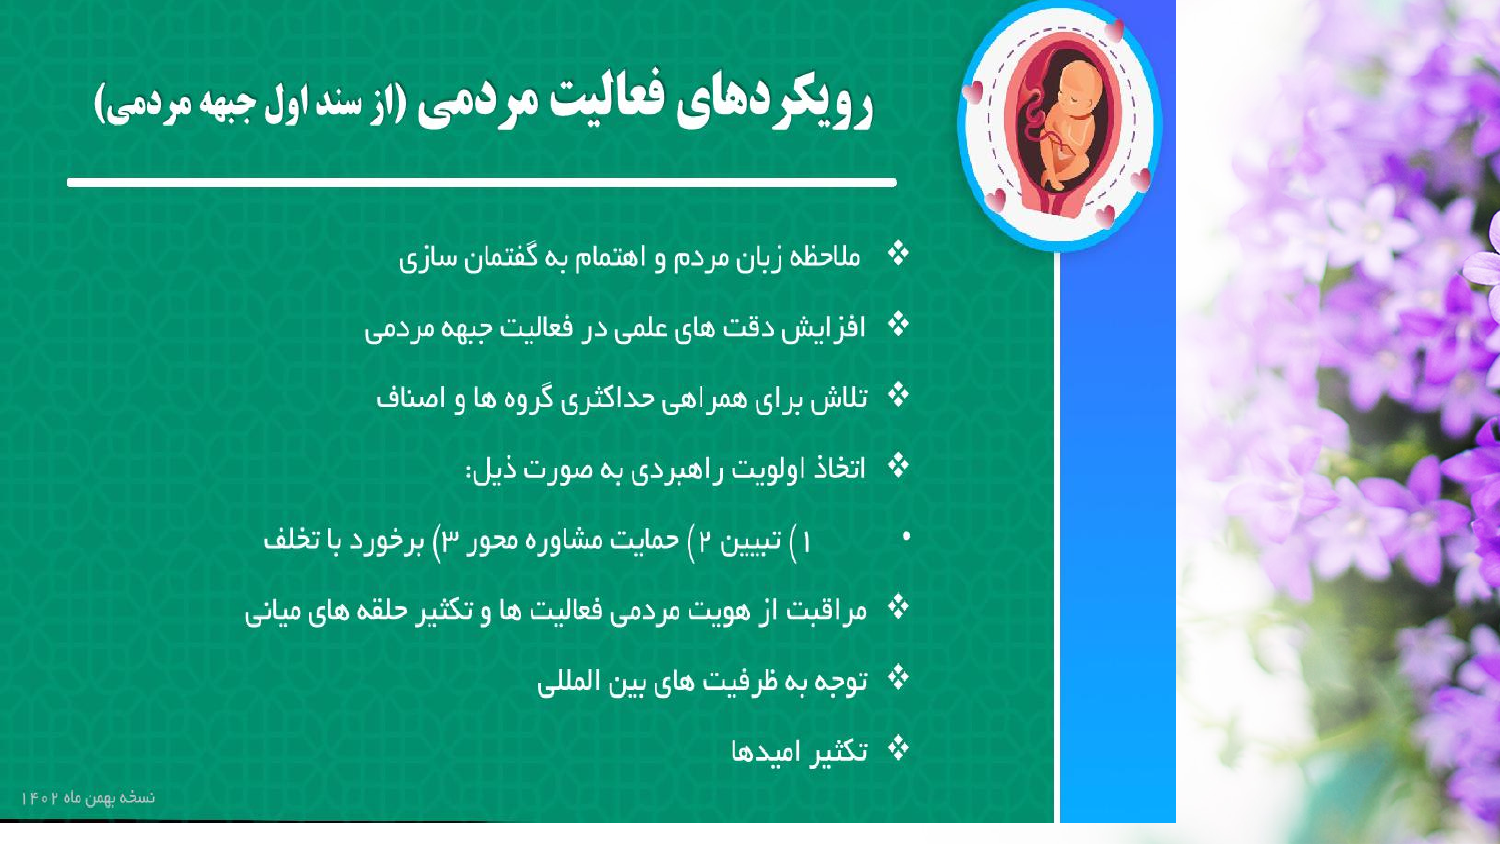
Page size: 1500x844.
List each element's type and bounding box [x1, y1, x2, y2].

list [0, 0, 1177, 823]
picture [0, 0, 1500, 844]
